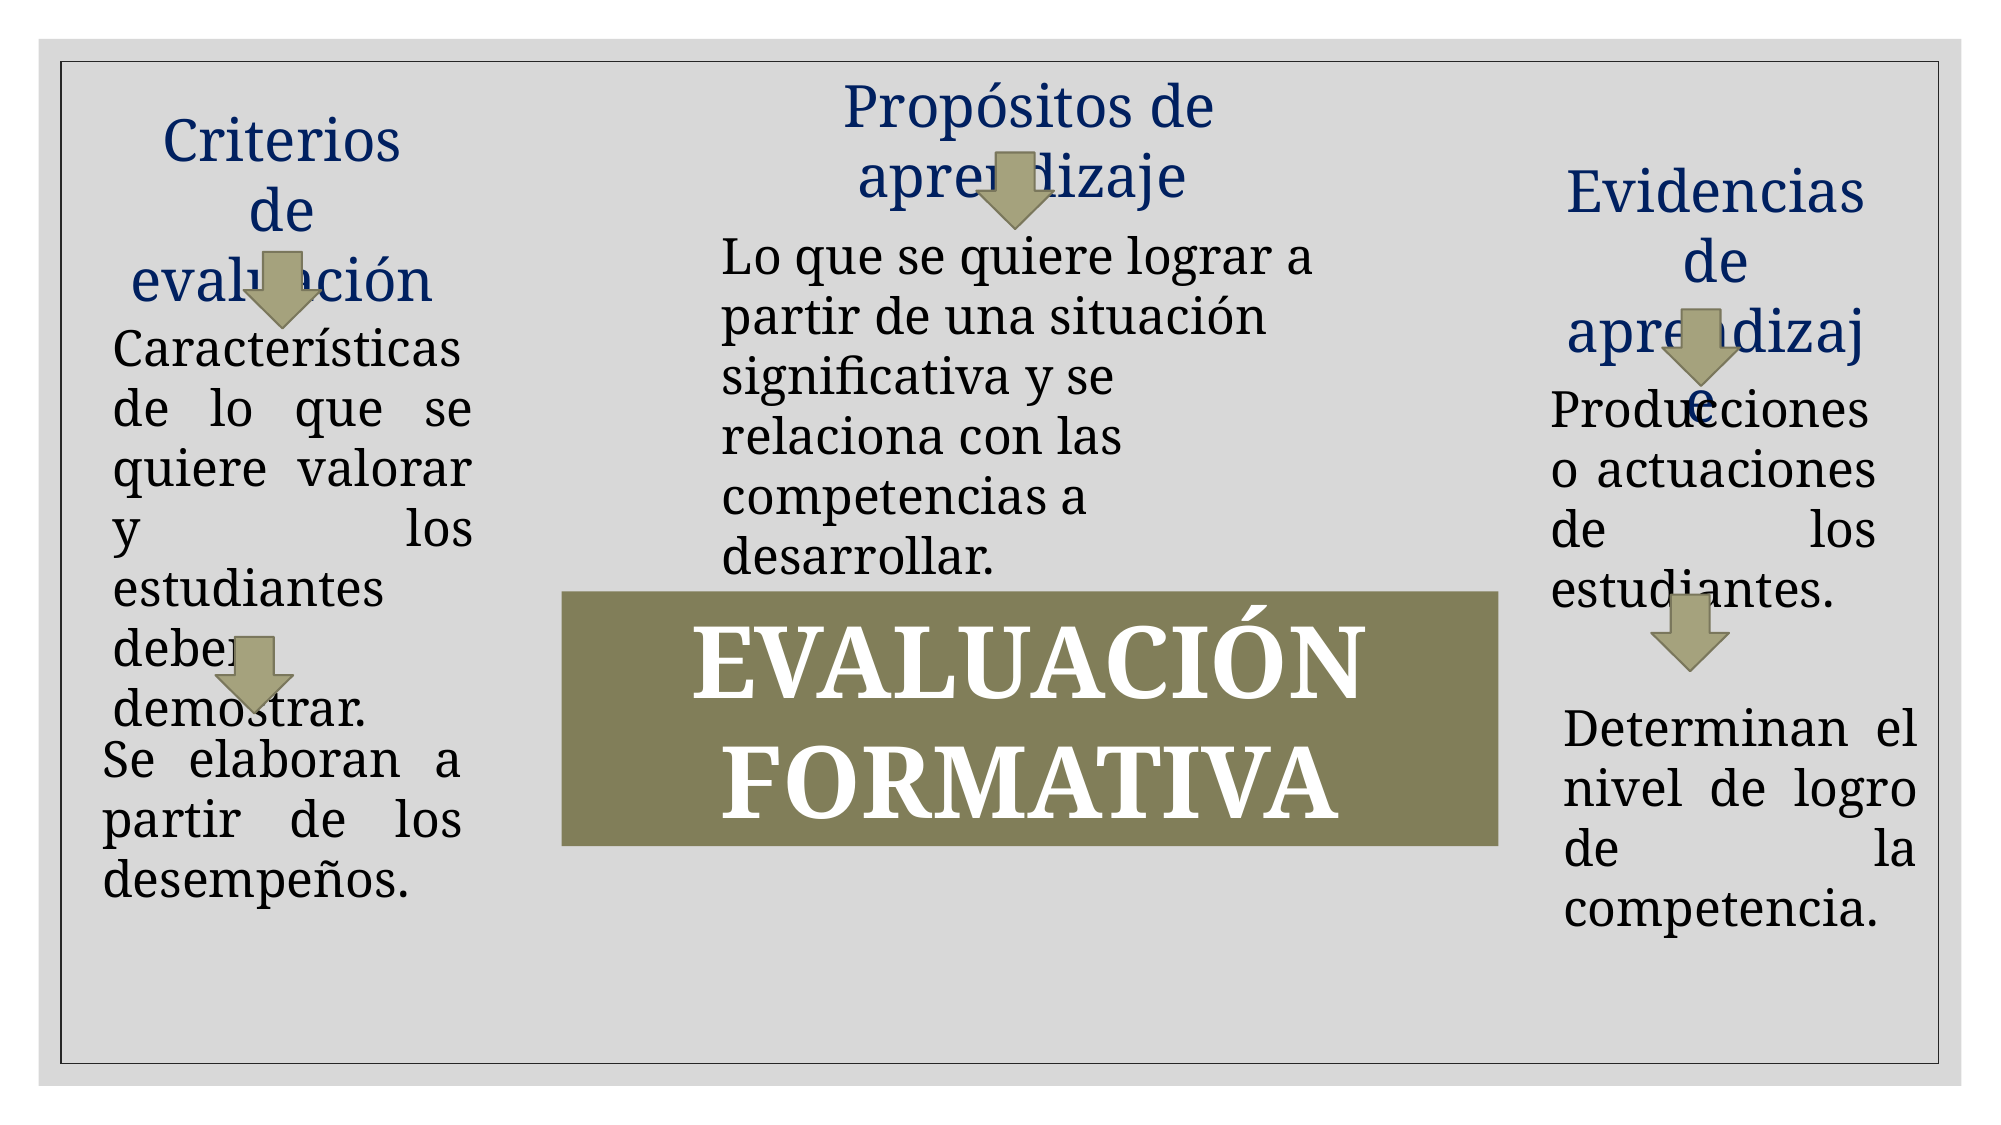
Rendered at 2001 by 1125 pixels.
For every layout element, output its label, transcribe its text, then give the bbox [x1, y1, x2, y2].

text_box [1661, 308, 1741, 387]
text_box Lo que se quiere lograr a partir de una situación significativa y se relaciona con las competencias a desarrollar. [707, 216, 1359, 592]
text_box [214, 635, 295, 715]
text_box Criterios de evaluación [112, 95, 452, 309]
text_box Determinan el nivel de logro de la competencia. [1548, 688, 1933, 944]
text_box [1650, 593, 1730, 672]
text_box Características de lo que se quiere valorar y los estudiantes deben demostrar. [98, 309, 489, 744]
text_box [975, 151, 1055, 230]
text_box Evidencias de aprendizaje [1540, 147, 1892, 369]
text_box Producciones o actuaciones de los estudiantes. [1535, 369, 1892, 625]
text_box Se elaboran a partir de los desempeños. [87, 720, 478, 915]
text_box [242, 250, 323, 330]
text_box Propósitos de aprendizaje [696, 61, 1364, 217]
text_box EVALUACIÓN FORMATIVA [561, 591, 1499, 847]
